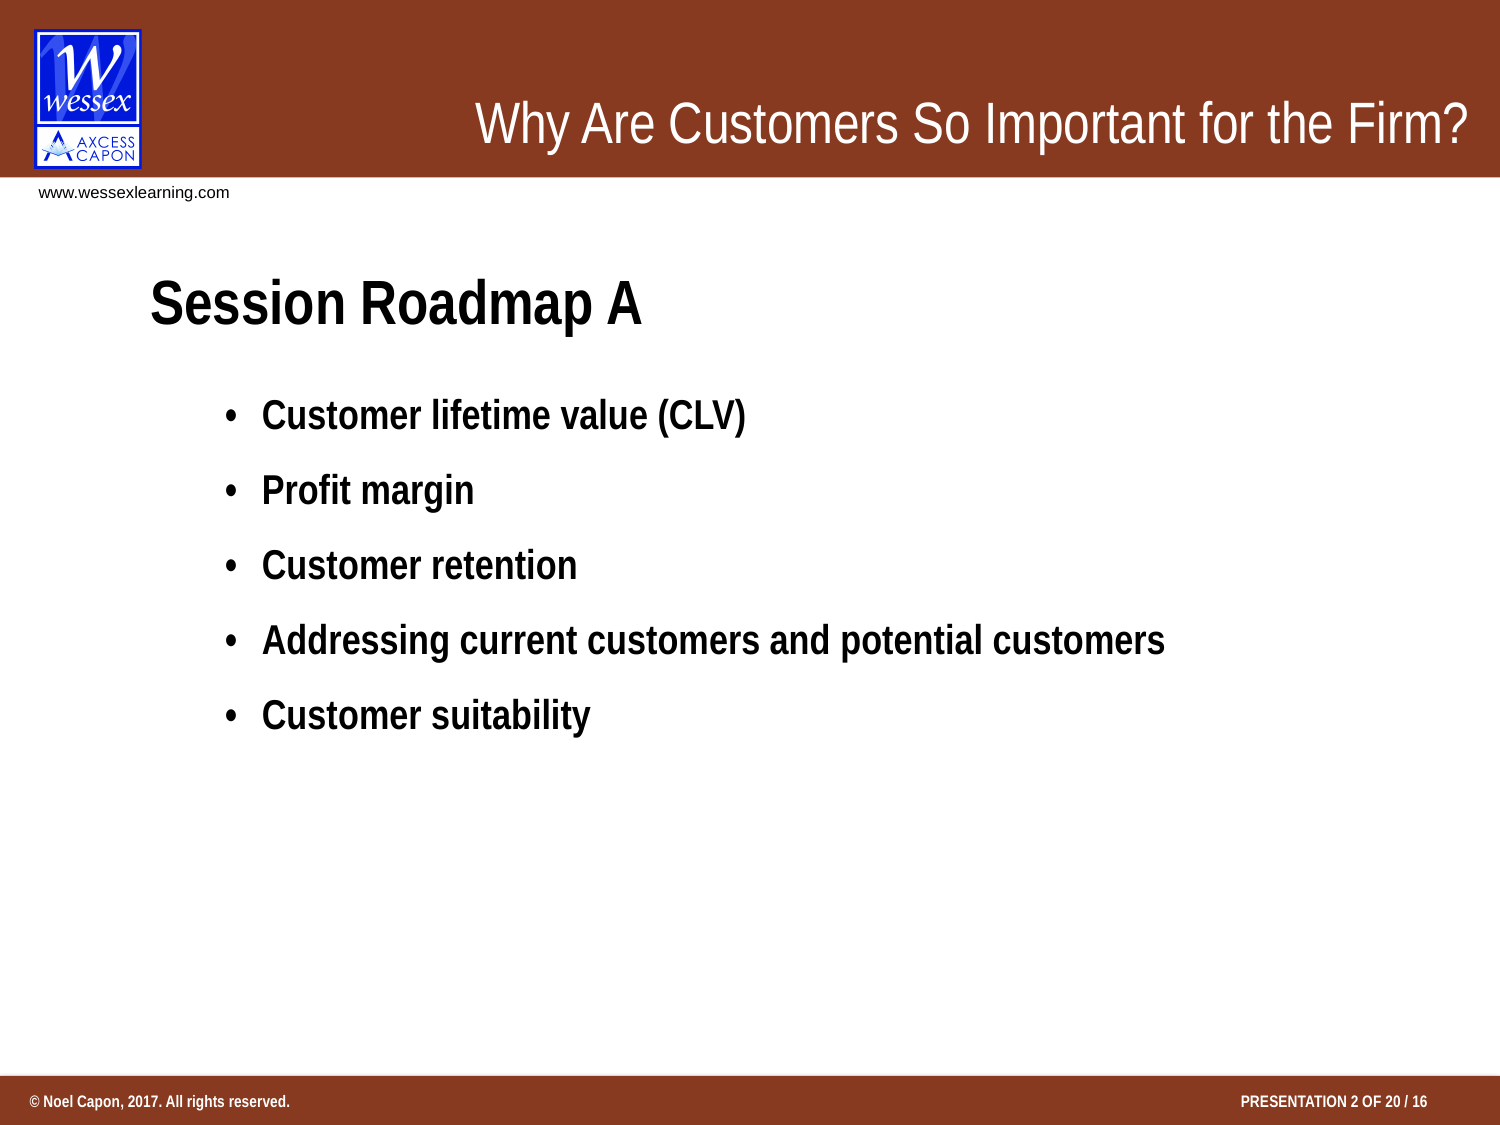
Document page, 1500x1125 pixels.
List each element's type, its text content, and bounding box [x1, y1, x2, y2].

text_box Why Are Customers So Important for the Firm? [0, 0, 1500, 178]
text_box www.wessexlearning.com [38, 182, 231, 203]
picture [34, 28, 142, 169]
text_box Session Roadmap A • Customer lifetime value (CLV) • Profit margin • Customer retention • Addressing current customers and potential customers • Customer suitability [150, 262, 1415, 738]
